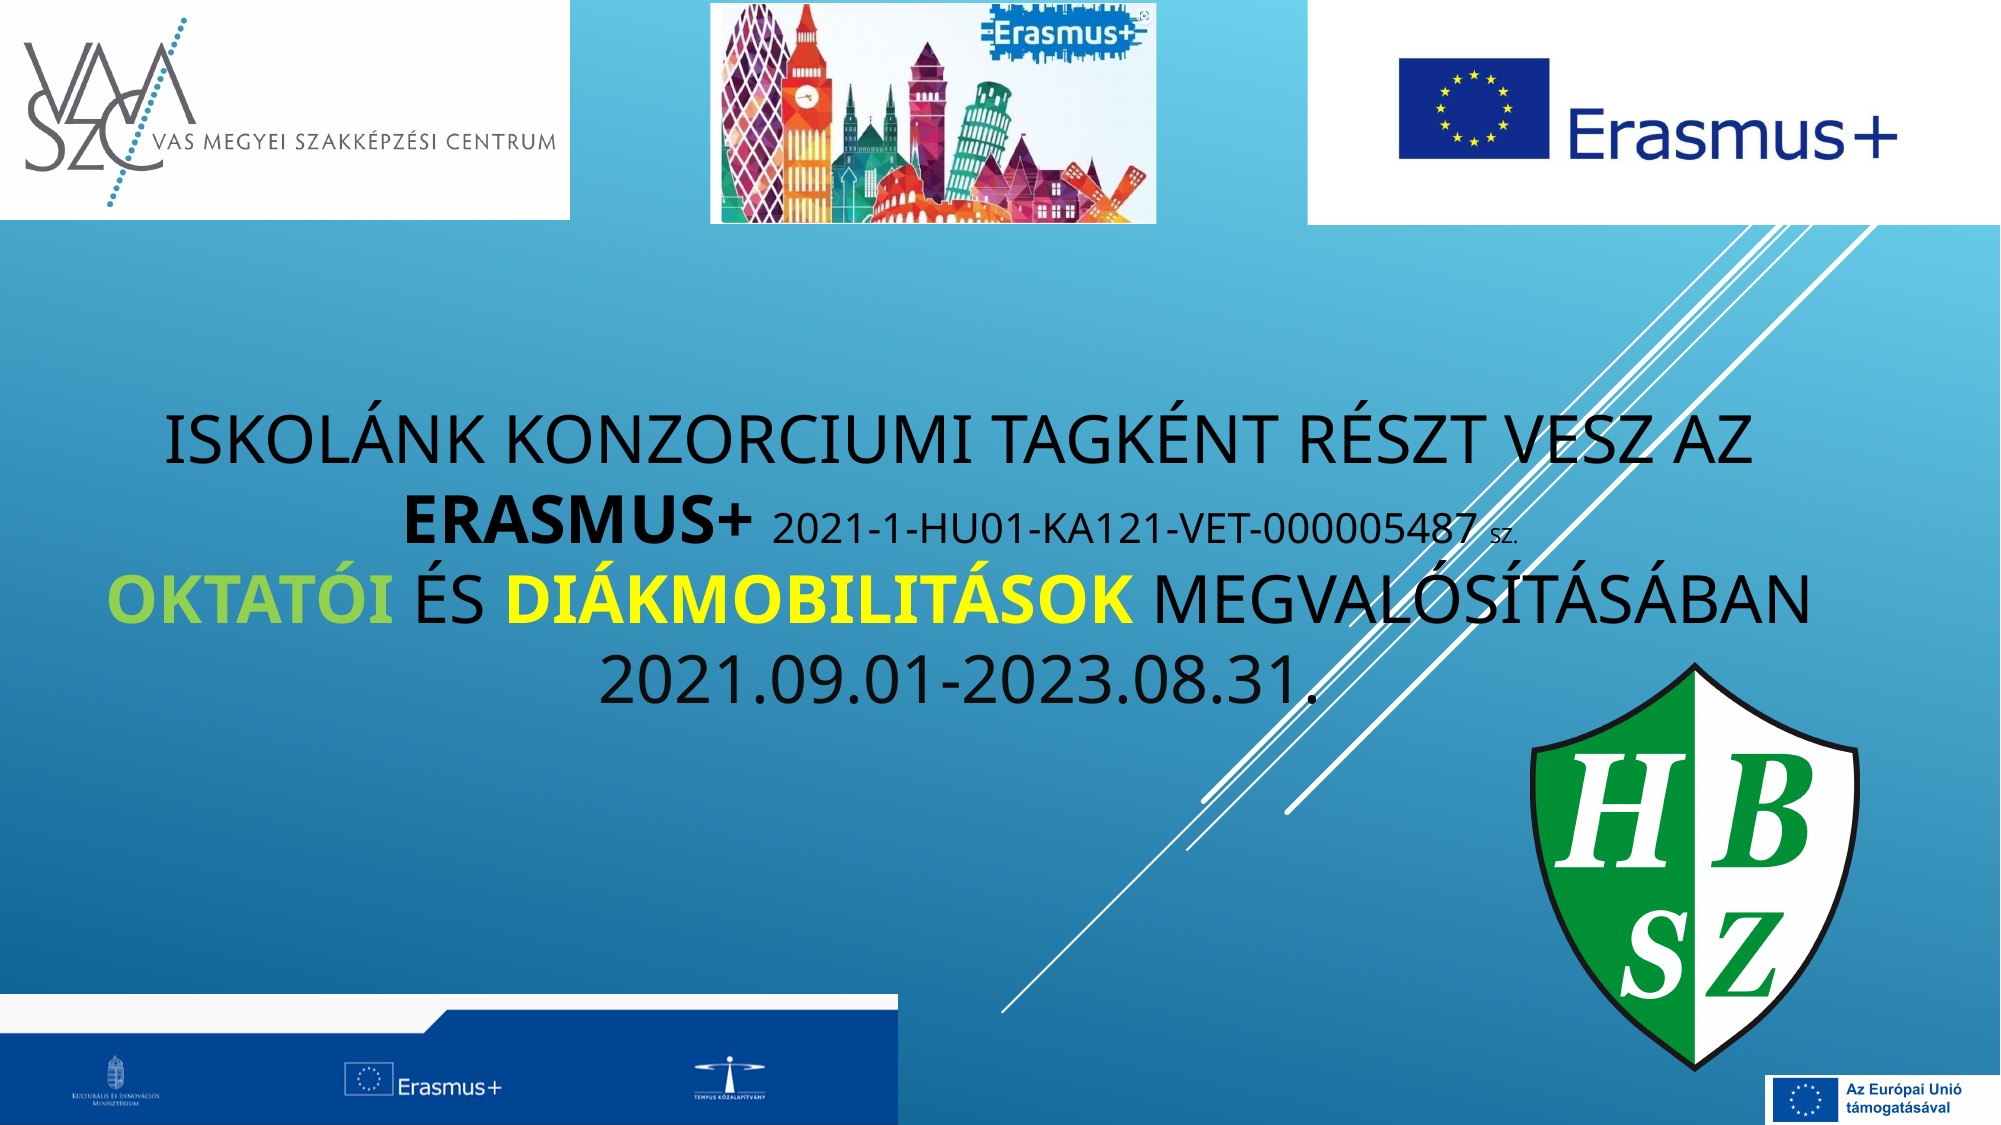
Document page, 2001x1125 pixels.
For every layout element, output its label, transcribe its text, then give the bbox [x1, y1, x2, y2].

picture [0, 993, 899, 1125]
picture [709, 3, 1157, 224]
picture [1514, 650, 2000, 1125]
picture [0, 0, 570, 220]
title Iskolánk konzorciumi tagként részt vesz az Erasmus+ 2021-1-HU01-KA121-VET-000005487 sz. oktatói és Diákmobilitások megvalósításában 2021.09.01-2023.08.31. [90, 267, 1830, 865]
picture [1307, 0, 2000, 225]
